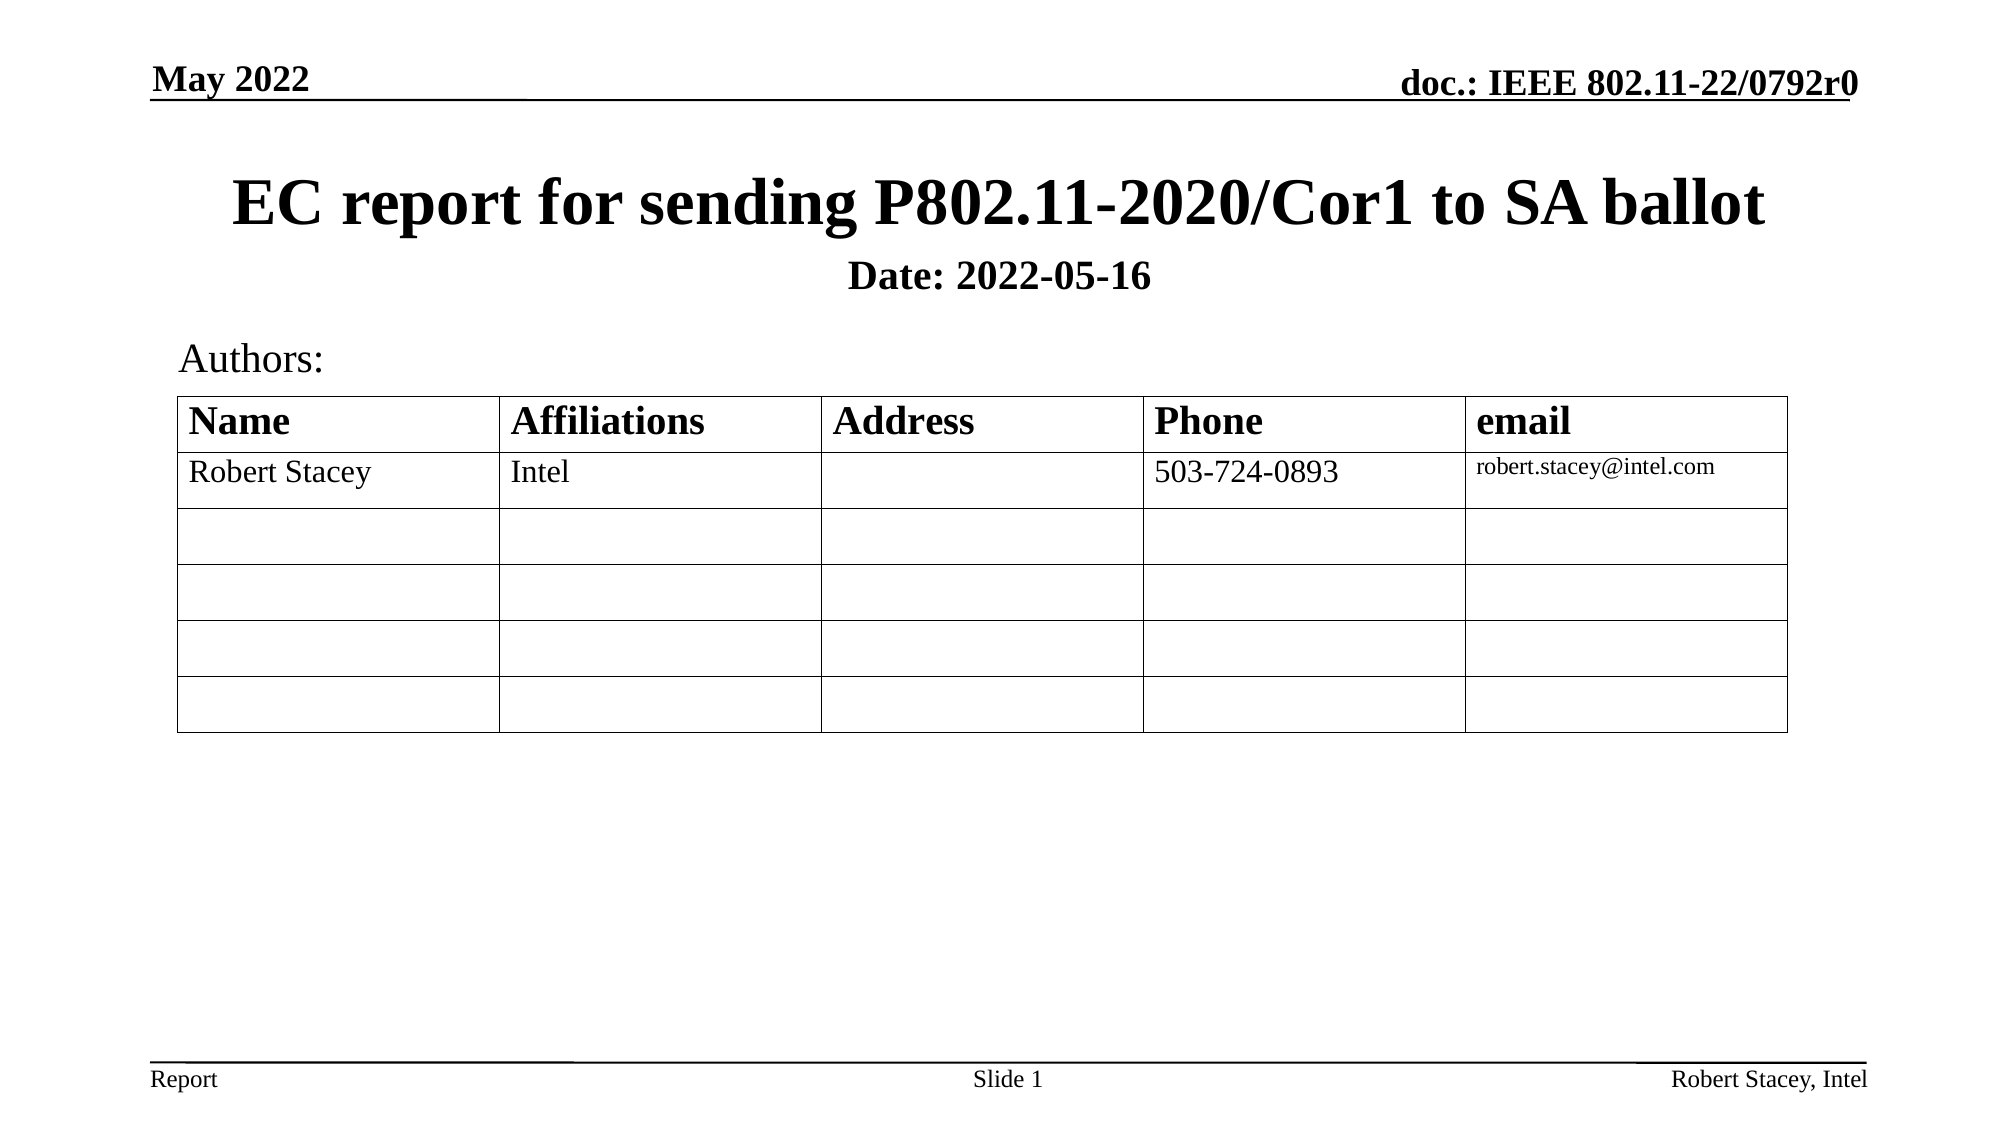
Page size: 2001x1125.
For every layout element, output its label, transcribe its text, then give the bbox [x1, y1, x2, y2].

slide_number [152, 54, 563, 100]
slide_number Slide 1 [950, 1061, 1067, 1123]
title EC report for sending P802.11-2020/Cor1 to SA ballot [149, 76, 1851, 319]
footer Robert Stacey, Intel [1171, 1061, 1869, 1093]
text_box Authors: [162, 323, 401, 387]
subtitle Date: 2022-05-16 [299, 239, 1701, 319]
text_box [162, 395, 1838, 804]
